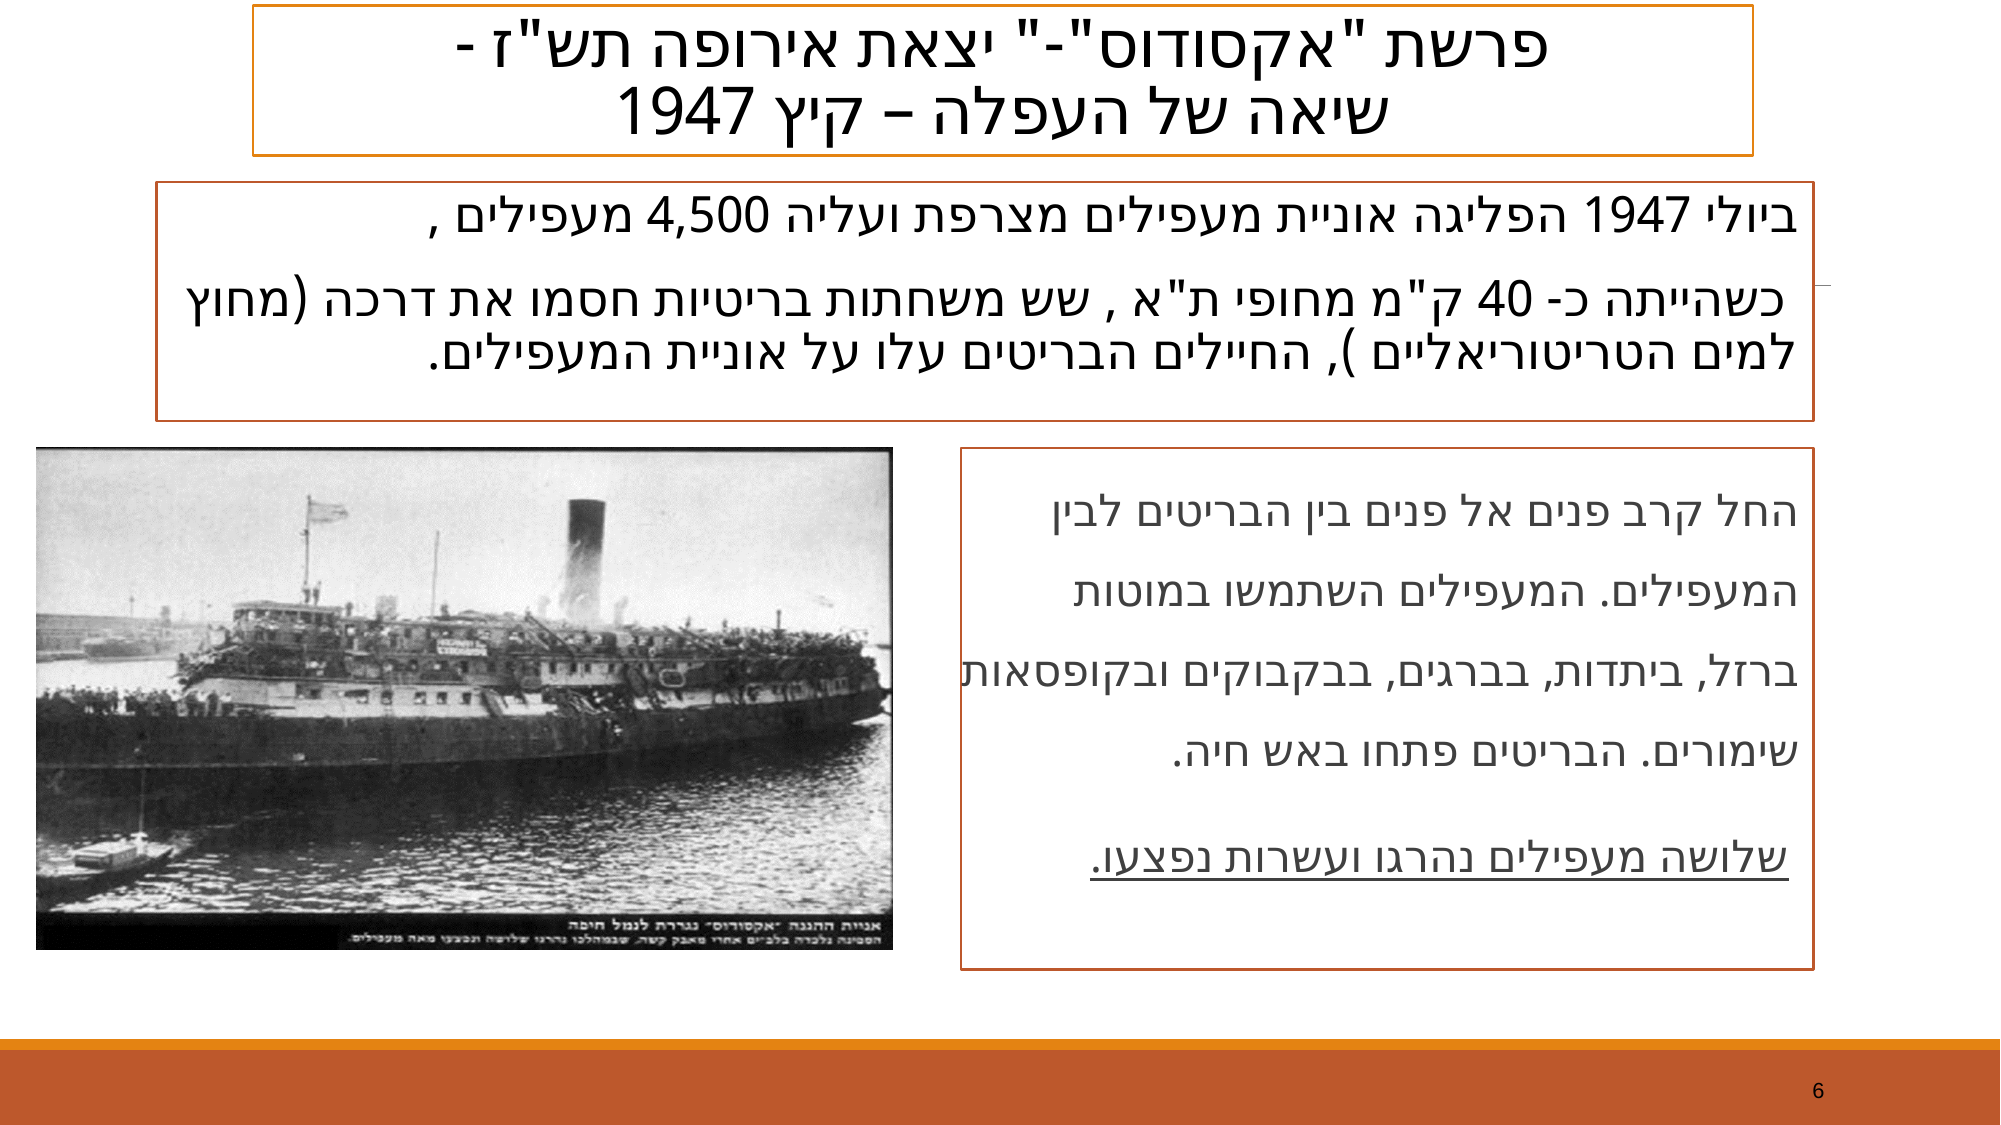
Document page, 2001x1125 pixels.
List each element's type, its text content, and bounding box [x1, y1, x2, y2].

list ביולי 1947 הפליגה אוניית מעפילים מצרפת ועליה 4,500 מעפילים , כשהייתה כ- 40 ק"מ מחופי ת"א , שש משחתות בריטיות חסמו את דרכה (מחוץ למים הטריטוריאליים ), החיילים הבריטים עלו על אוניית המעפילים. [155, 181, 1815, 422]
slide_number 6 [1624, 1059, 1840, 1120]
picture [35, 447, 894, 951]
title פרשת "אקסודוס"-" יצאת אירופה תש"ז - שיאה של העפלה – קיץ 1947 [252, 4, 1754, 157]
text_box החל קרב פנים אל פנים בין הבריטים לבין המעפילים. המעפילים השתמשו במוטות ברזל, ביתדות, בברגים, בבקבוקים ובקופסאות שימורים. הבריטים פתחו באש חיה. שלושה מעפילים נהרגו ועשרות נפצעו. [960, 447, 1815, 971]
